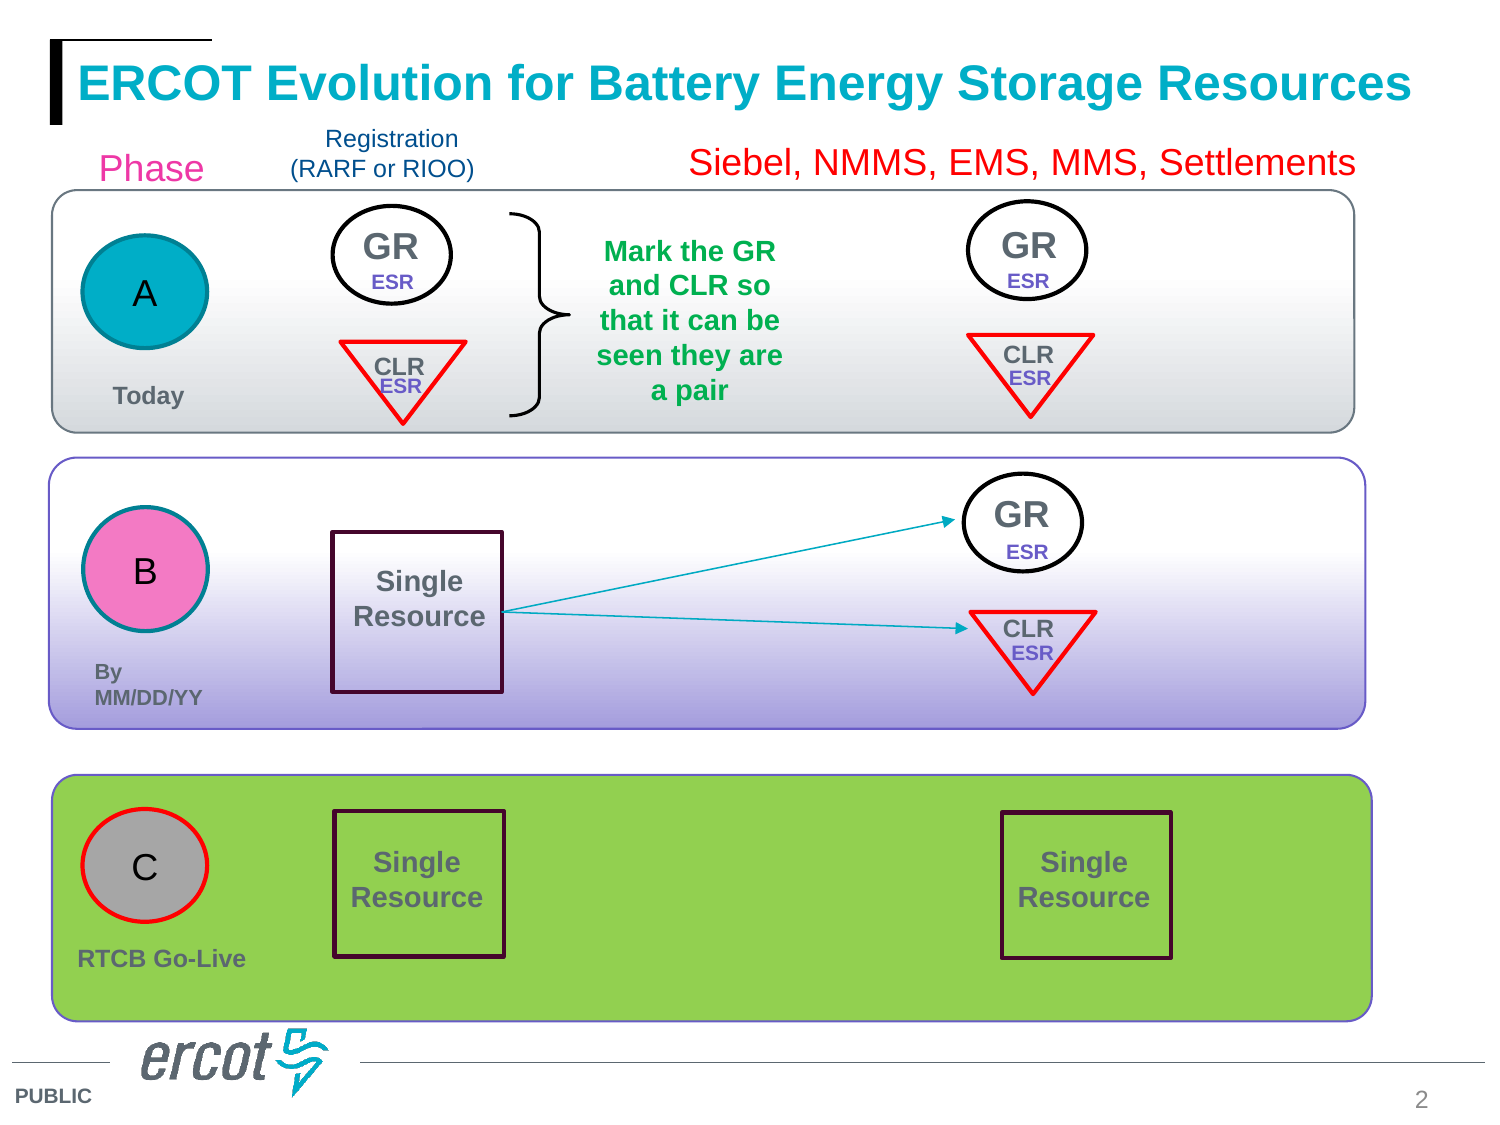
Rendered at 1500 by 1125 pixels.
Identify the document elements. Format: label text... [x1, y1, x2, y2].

text_box Single Resource [335, 555, 505, 640]
text_box [961, 487, 991, 567]
text_box ESR [991, 531, 1068, 572]
text_box [1000, 810, 1173, 960]
text_box Single Resource [332, 836, 502, 922]
text_box B [81, 505, 210, 634]
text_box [51, 115, 1376, 434]
text_box [1077, 609, 1098, 640]
text_box GR [978, 482, 1067, 543]
text_box [52, 774, 1372, 1022]
title ERCOT Evolution for Battery Energy Storage Resources [62, 37, 1450, 123]
text_box [1013, 672, 1053, 697]
text_box ESR [996, 631, 1073, 672]
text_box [356, 213, 1071, 417]
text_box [501, 519, 956, 611]
text_box [985, 471, 1061, 482]
text_box By MM/DD/YY [79, 650, 221, 718]
text_box [48, 457, 1366, 729]
text_box Single Resource [999, 836, 1169, 921]
picture [137, 1024, 332, 1100]
text_box CLR [988, 605, 1077, 650]
text_box [330, 530, 504, 694]
text_box 2 [1399, 1076, 1488, 1113]
text_box C [80, 806, 210, 924]
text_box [501, 611, 969, 629]
text_box RTCB Go-Live [62, 935, 310, 981]
text_box [332, 809, 506, 959]
text_box [1067, 487, 1085, 558]
text_box [968, 609, 988, 639]
